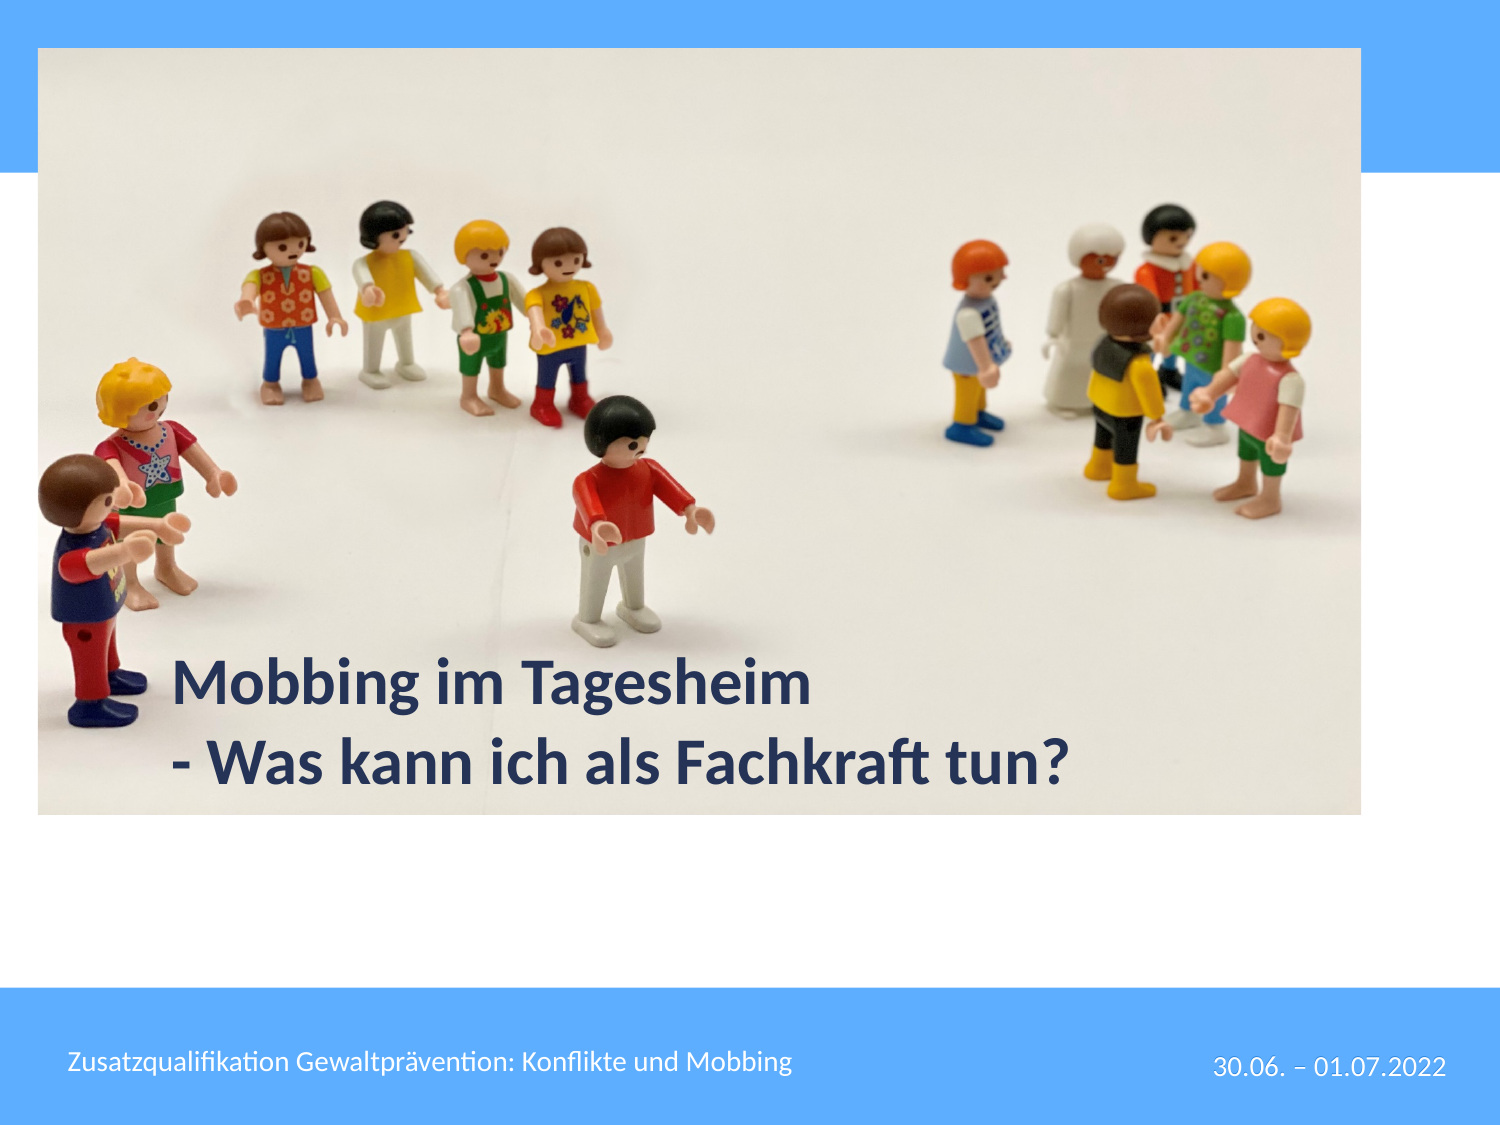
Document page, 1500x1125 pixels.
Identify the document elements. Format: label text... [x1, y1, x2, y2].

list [37, 48, 1362, 815]
text_box Mobbing im Tagesheim - Was kann ich als Fachkraft tun? [171, 621, 1399, 860]
